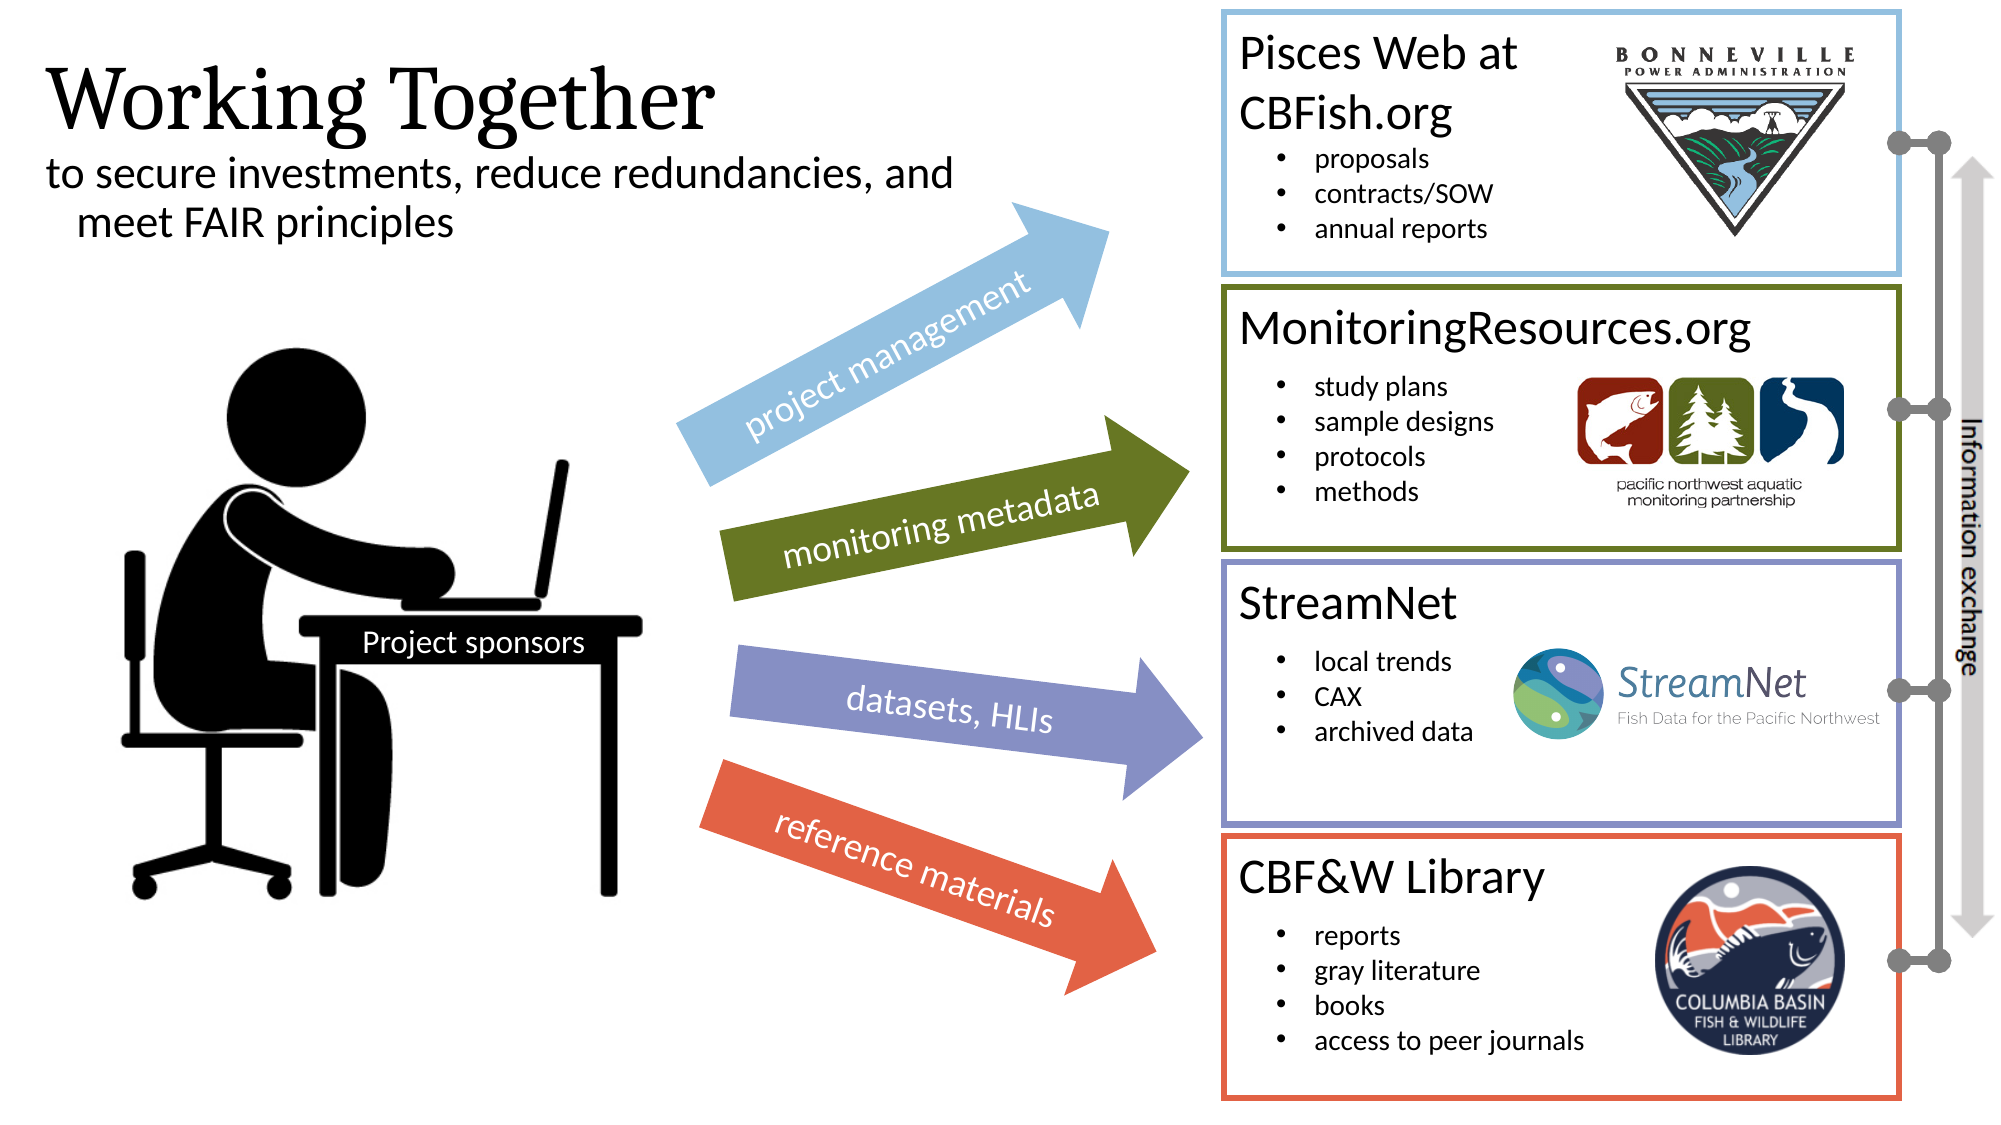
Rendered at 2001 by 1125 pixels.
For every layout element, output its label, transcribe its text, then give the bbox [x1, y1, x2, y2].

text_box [1224, 836, 1900, 1099]
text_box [1224, 11, 1900, 274]
picture [45, 308, 677, 940]
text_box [1224, 287, 1900, 550]
text_box monitoring metadata [718, 412, 1192, 603]
text_box project management [677, 200, 1111, 489]
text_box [1224, 561, 1900, 825]
picture [1939, 156, 2000, 938]
title Working Together to secure investments, reduce redundancies, and meet FAIR principles [30, 31, 1221, 267]
text_box datasets, HLIs [728, 643, 1205, 804]
text_box reference materials [697, 757, 1158, 998]
